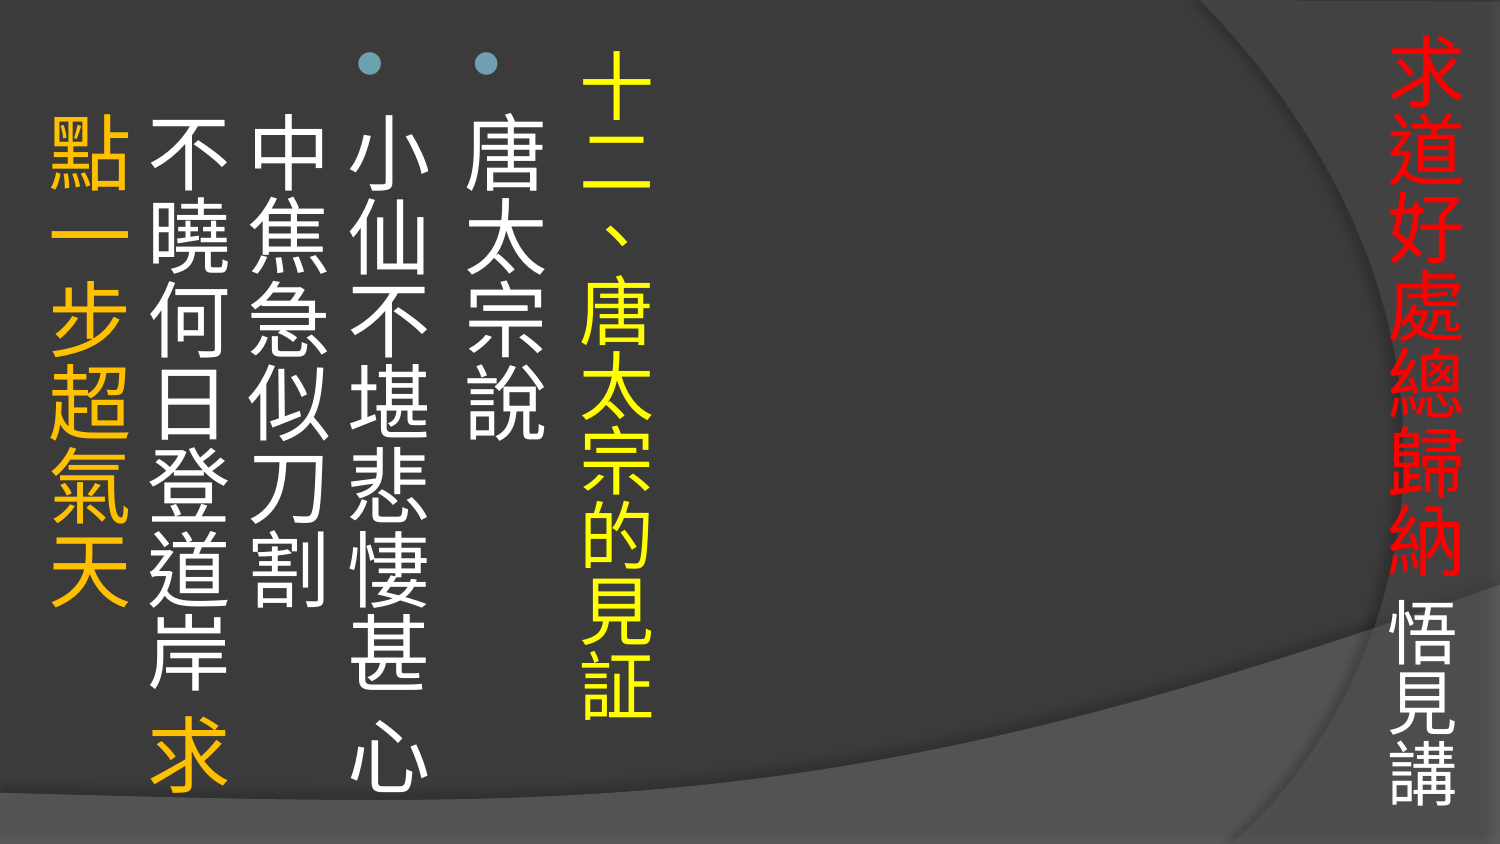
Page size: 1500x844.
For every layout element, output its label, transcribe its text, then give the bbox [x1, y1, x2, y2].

title 求道好處總歸納 悟見講 [1364, 21, 1483, 820]
list 十二、唐太宗的見証 唐太宗說 小仙不堪悲悽甚 心中焦急似刀割 不曉何日登道岸 求點一步超氣天 [29, 27, 1365, 820]
